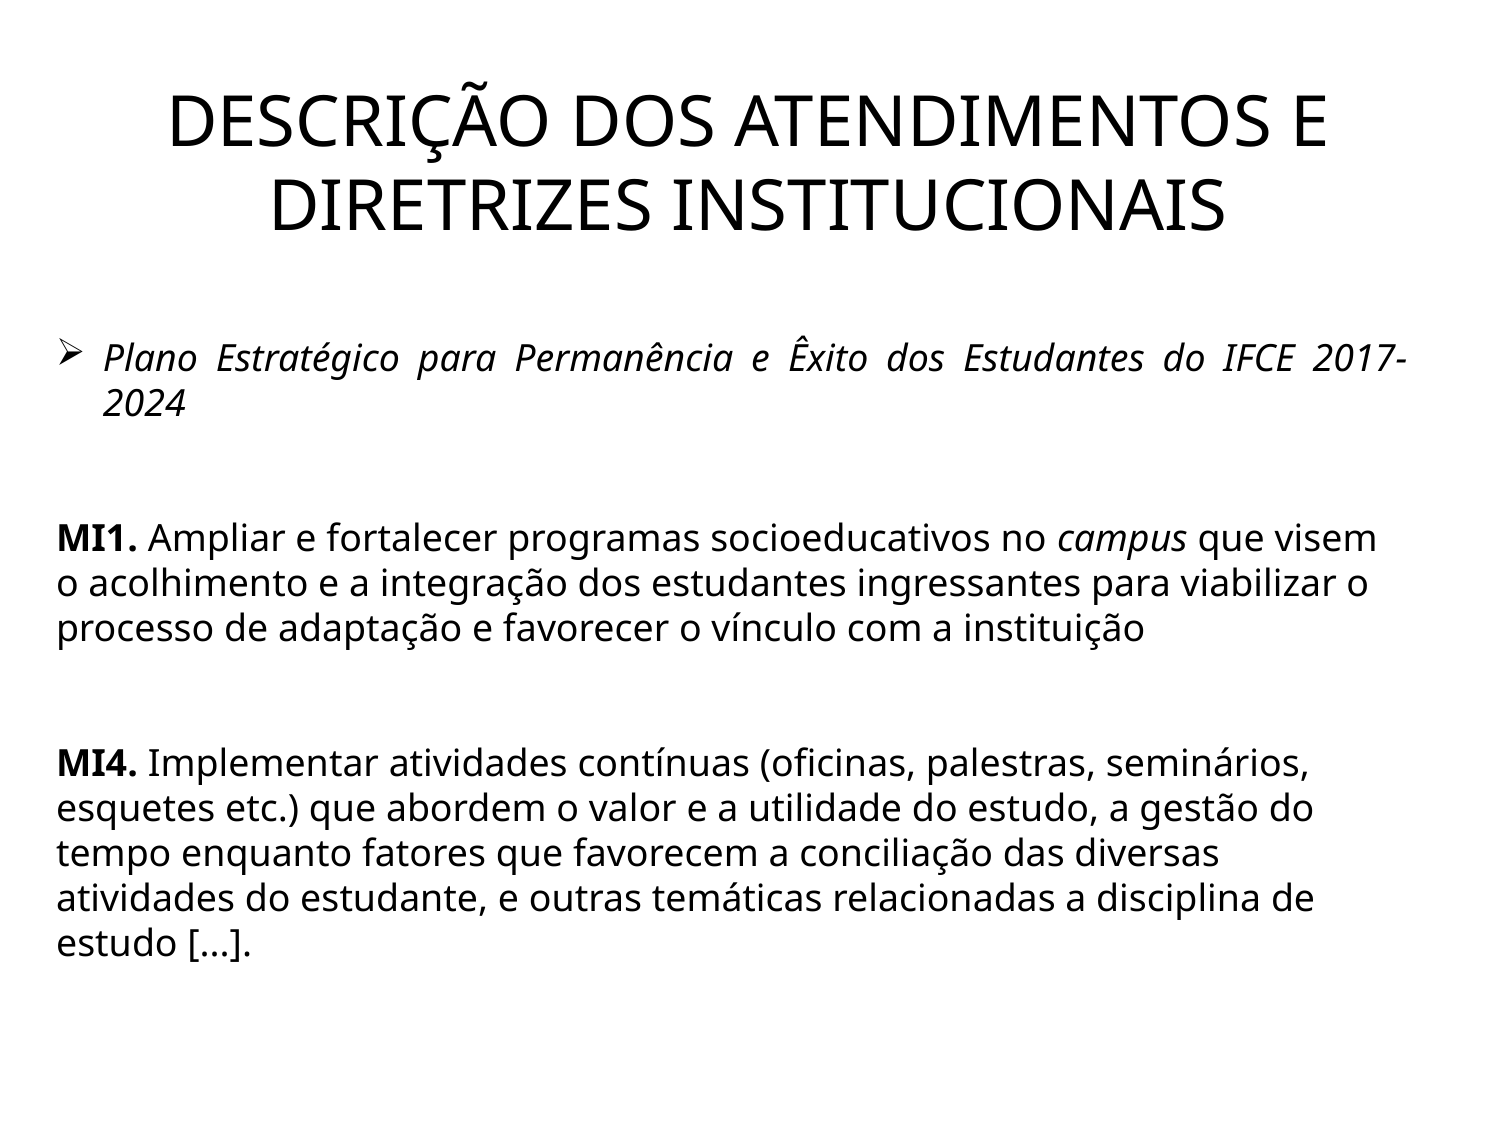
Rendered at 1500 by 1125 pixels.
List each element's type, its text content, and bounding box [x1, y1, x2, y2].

text_box Plano Estratégico para Permanência e Êxito dos Estudantes do IFCE 2017-2024 MI1. Ampliar e fortalecer programas socioeducativos no campus que visem o acolhimento e a integração dos estudantes ingressantes para viabilizar o processo de adaptação e favorecer o vínculo com a instituição MI4. Implementar atividades contínuas (oficinas, palestras, seminários, esquetes etc.) que abordem o valor e a utilidade do estudo, a gestão do tempo enquanto fatores que favorecem a conciliação das diversas atividades do estudante, e outras temáticas relacionadas a disciplina de estudo [...]. [41, 326, 1424, 1016]
title DESCRIÇÃO DOS ATENDIMENTOS E DIRETRIZES INSTITUCIONAIS [73, 66, 1424, 254]
